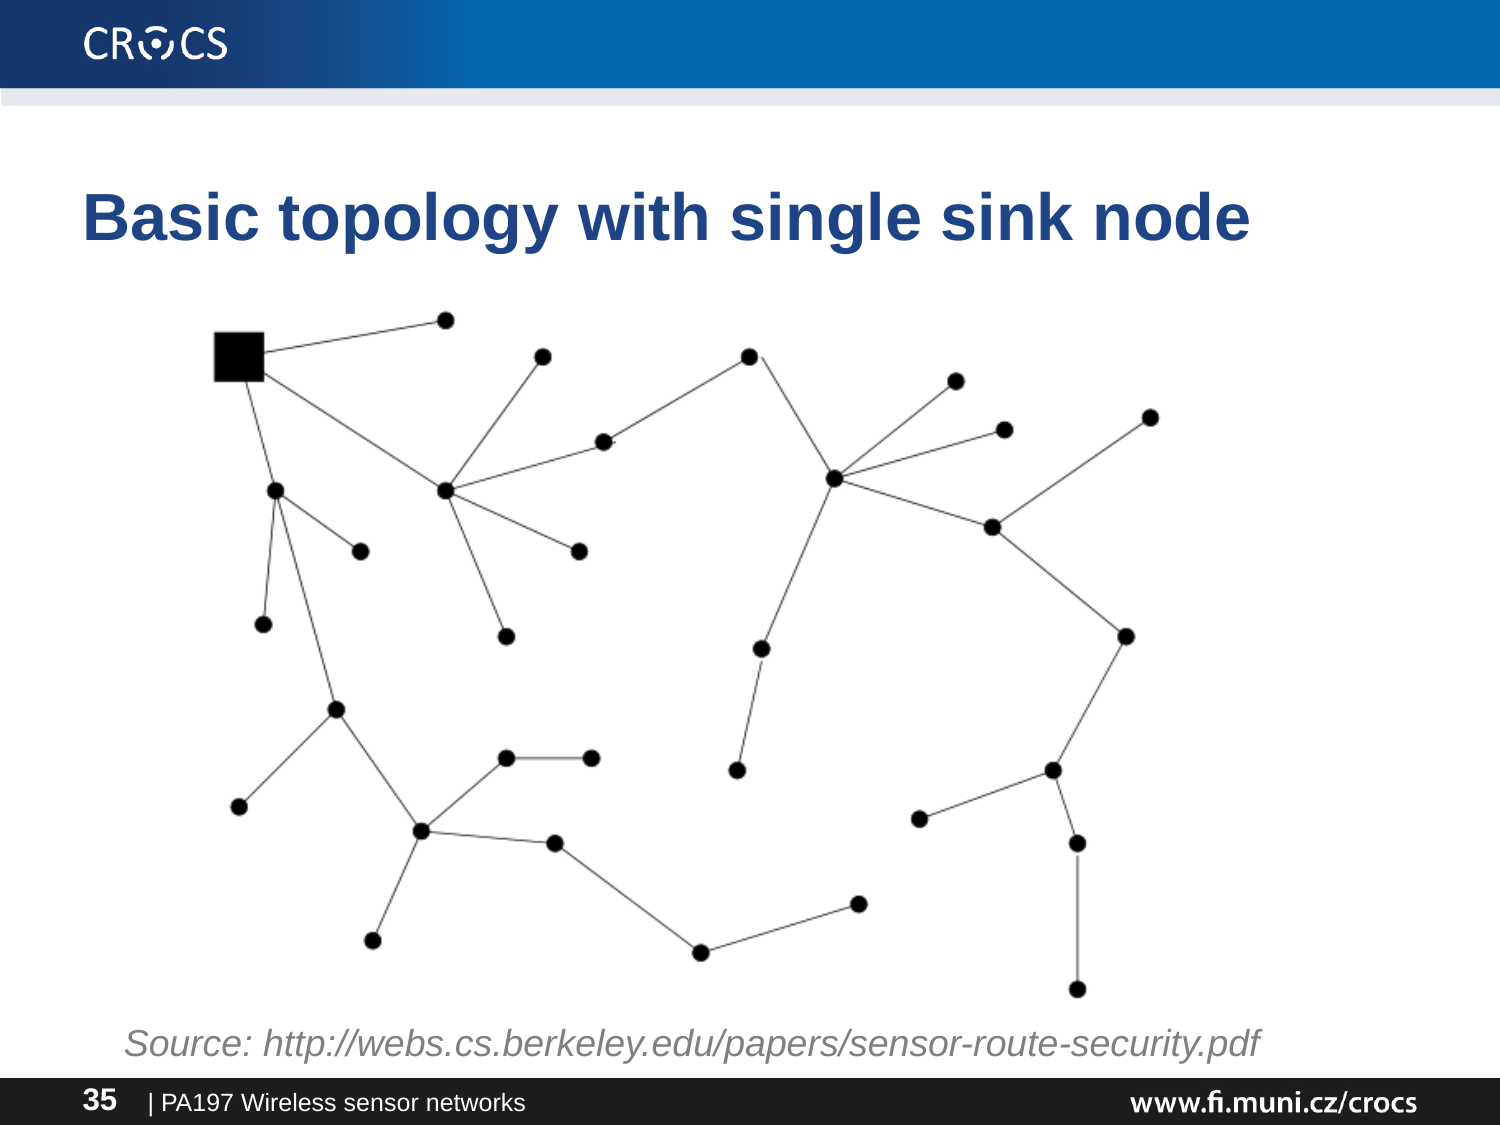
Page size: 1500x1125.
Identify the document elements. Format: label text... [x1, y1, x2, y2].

footer | PA197 Wireless sensor networks [147, 1078, 623, 1125]
picture [0, 0, 1500, 1125]
title Basic topology with single sink node [82, 148, 1433, 280]
text_box Source: http://webs.cs.berkeley.edu/papers/sensor-route-security.pdf [109, 1011, 1276, 1072]
slide_number 35 [82, 1078, 147, 1125]
